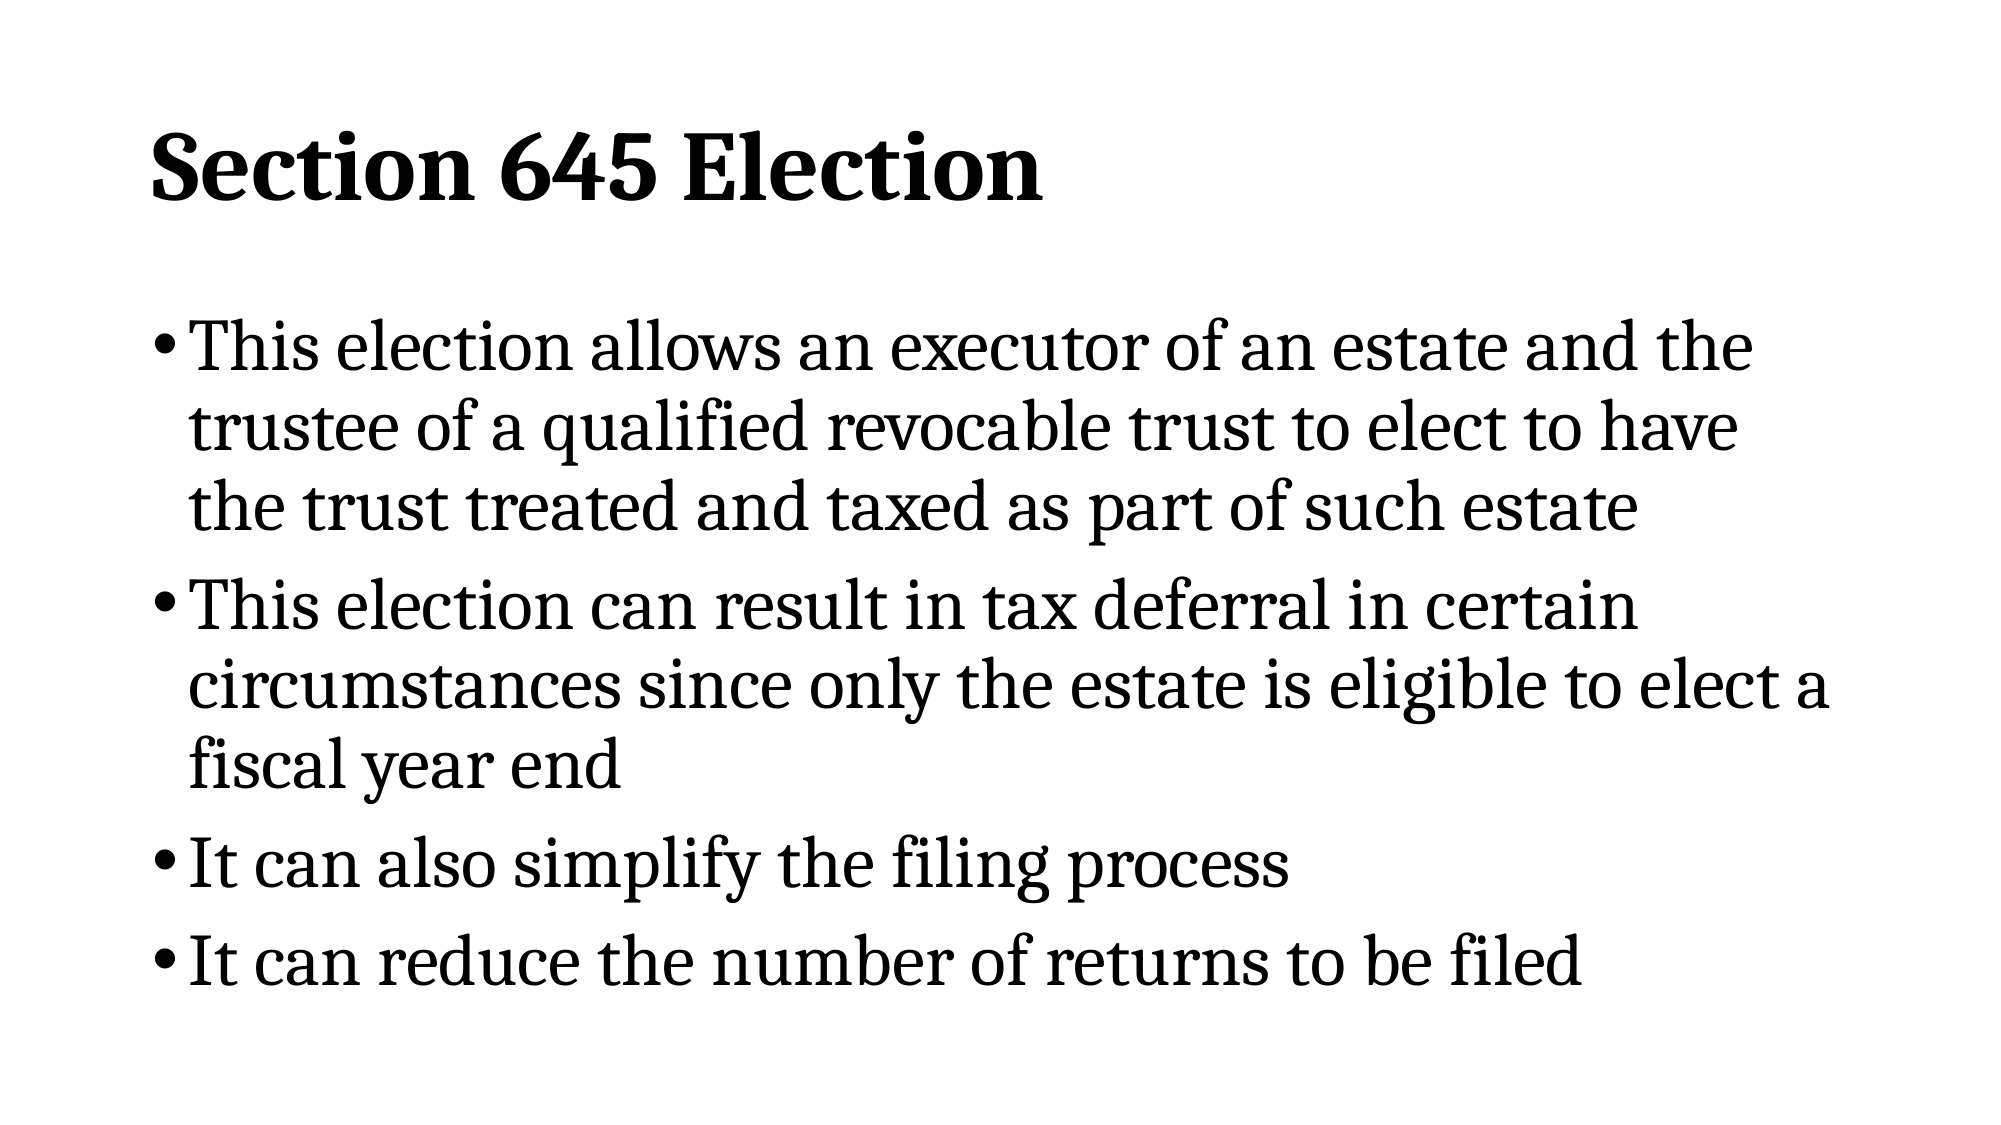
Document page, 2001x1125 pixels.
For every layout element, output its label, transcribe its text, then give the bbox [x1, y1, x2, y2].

list This election allows an executor of an estate and the trustee of a qualified revocable trust to elect to have the trust treated and taxed as part of such estate This election can result in tax deferral in certain circumstances since only the estate is eligible to elect a fiscal year end It can also simplify the filing process It can reduce the number of returns to be filed [137, 299, 1863, 1014]
title Section 645 Election [137, 59, 1863, 278]
